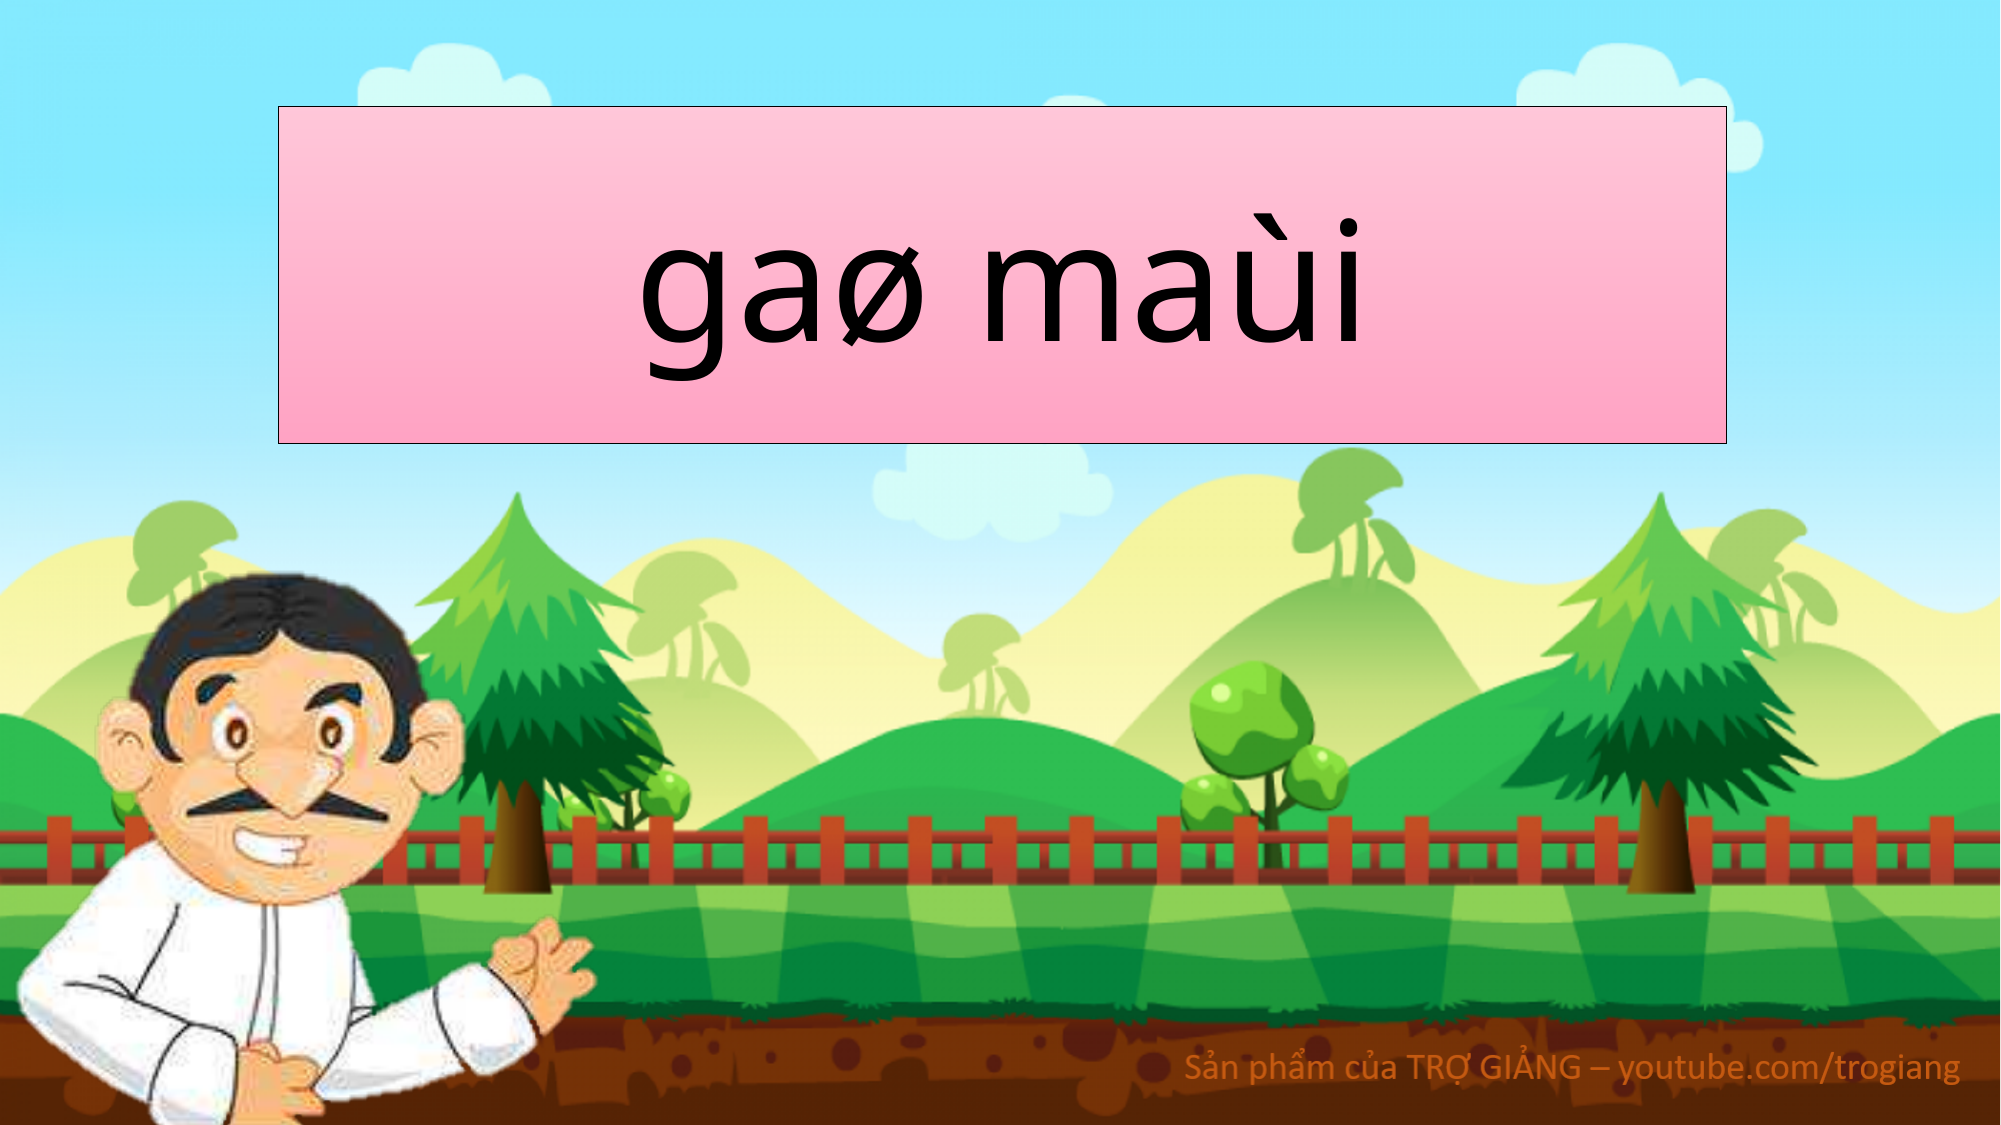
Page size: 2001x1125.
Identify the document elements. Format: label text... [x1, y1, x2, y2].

picture [0, 0, 2001, 1125]
text_box gaø maùi [277, 105, 1728, 445]
